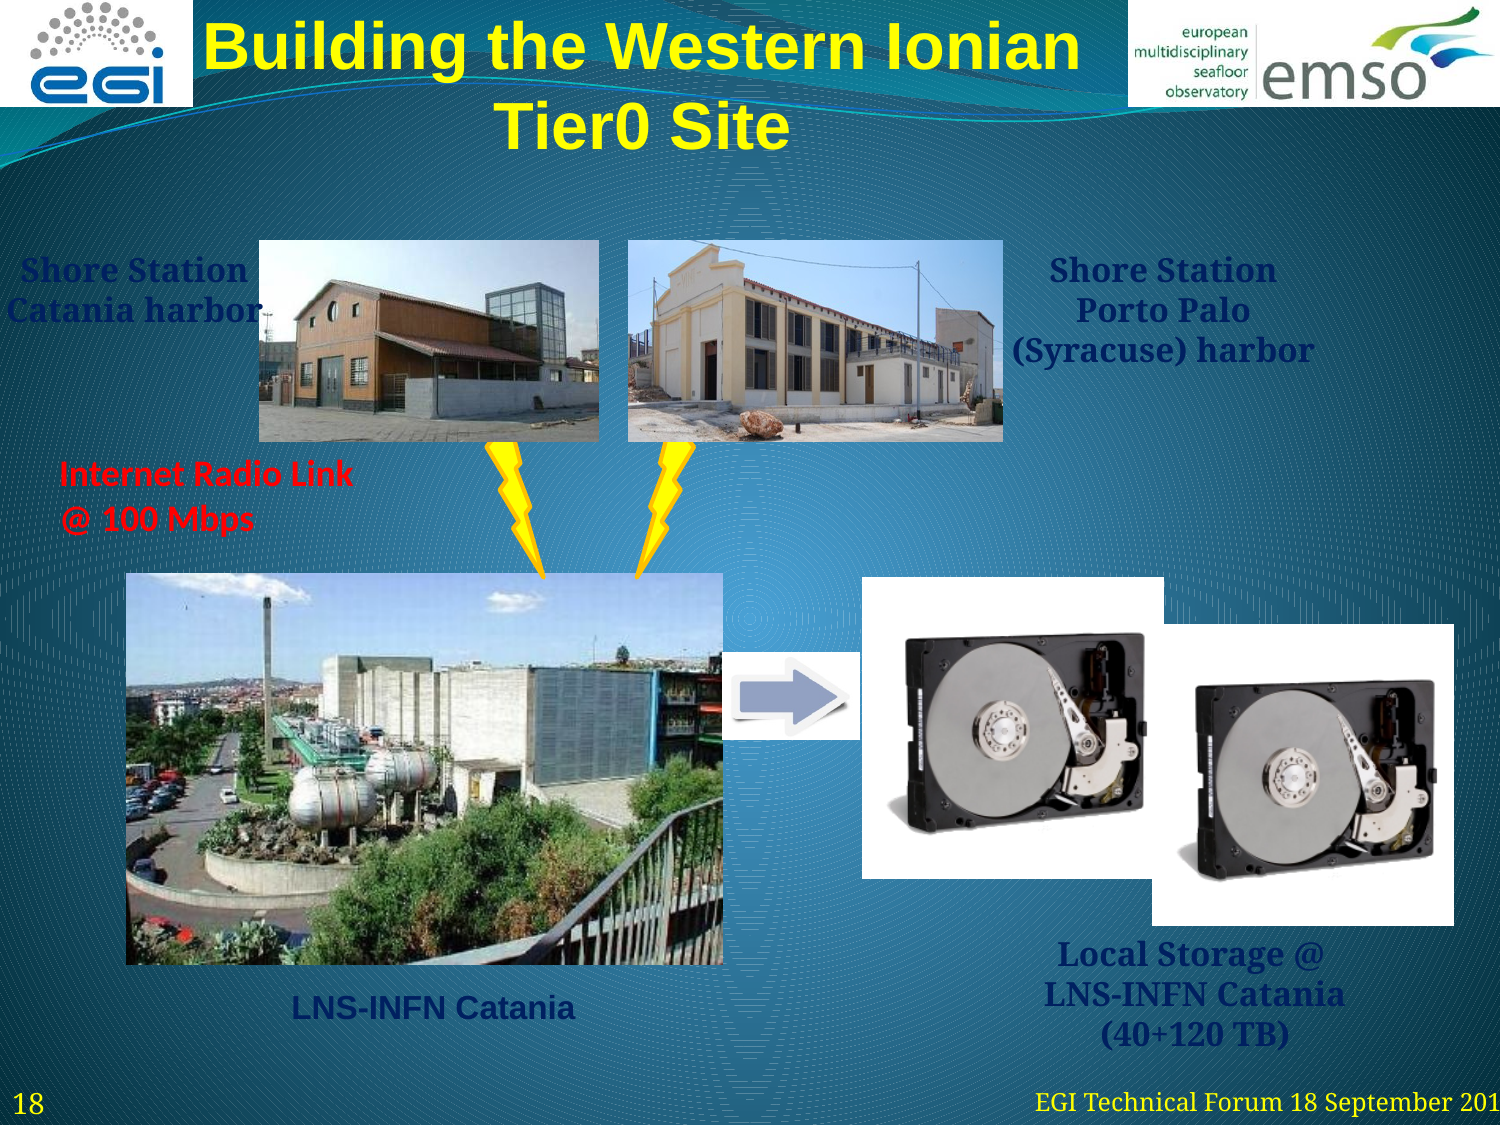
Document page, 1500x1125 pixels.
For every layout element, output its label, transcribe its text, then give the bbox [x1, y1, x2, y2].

text_box LNS-INFN Catania [276, 978, 629, 1034]
text_box Shore Station Porto Palo (Syracuse) harbor [1004, 241, 1347, 377]
text_box Internet Radio Link @ 100 Mbps [44, 441, 394, 565]
picture [259, 240, 599, 442]
text_box Local Storage @ LNS-INFN Catania (40+120 TB) [1012, 926, 1379, 1061]
picture [627, 240, 1003, 442]
title Building the Western Ionian Tier0 Site [192, 6, 1097, 164]
picture [0, 0, 193, 107]
slide_number 18 [0, 1065, 45, 1125]
picture [1128, 0, 1500, 107]
text_box [638, 454, 690, 572]
picture [126, 573, 861, 965]
text_box Shore Station Catania harbor [0, 241, 258, 377]
text_box [490, 454, 543, 572]
picture [862, 577, 1454, 927]
